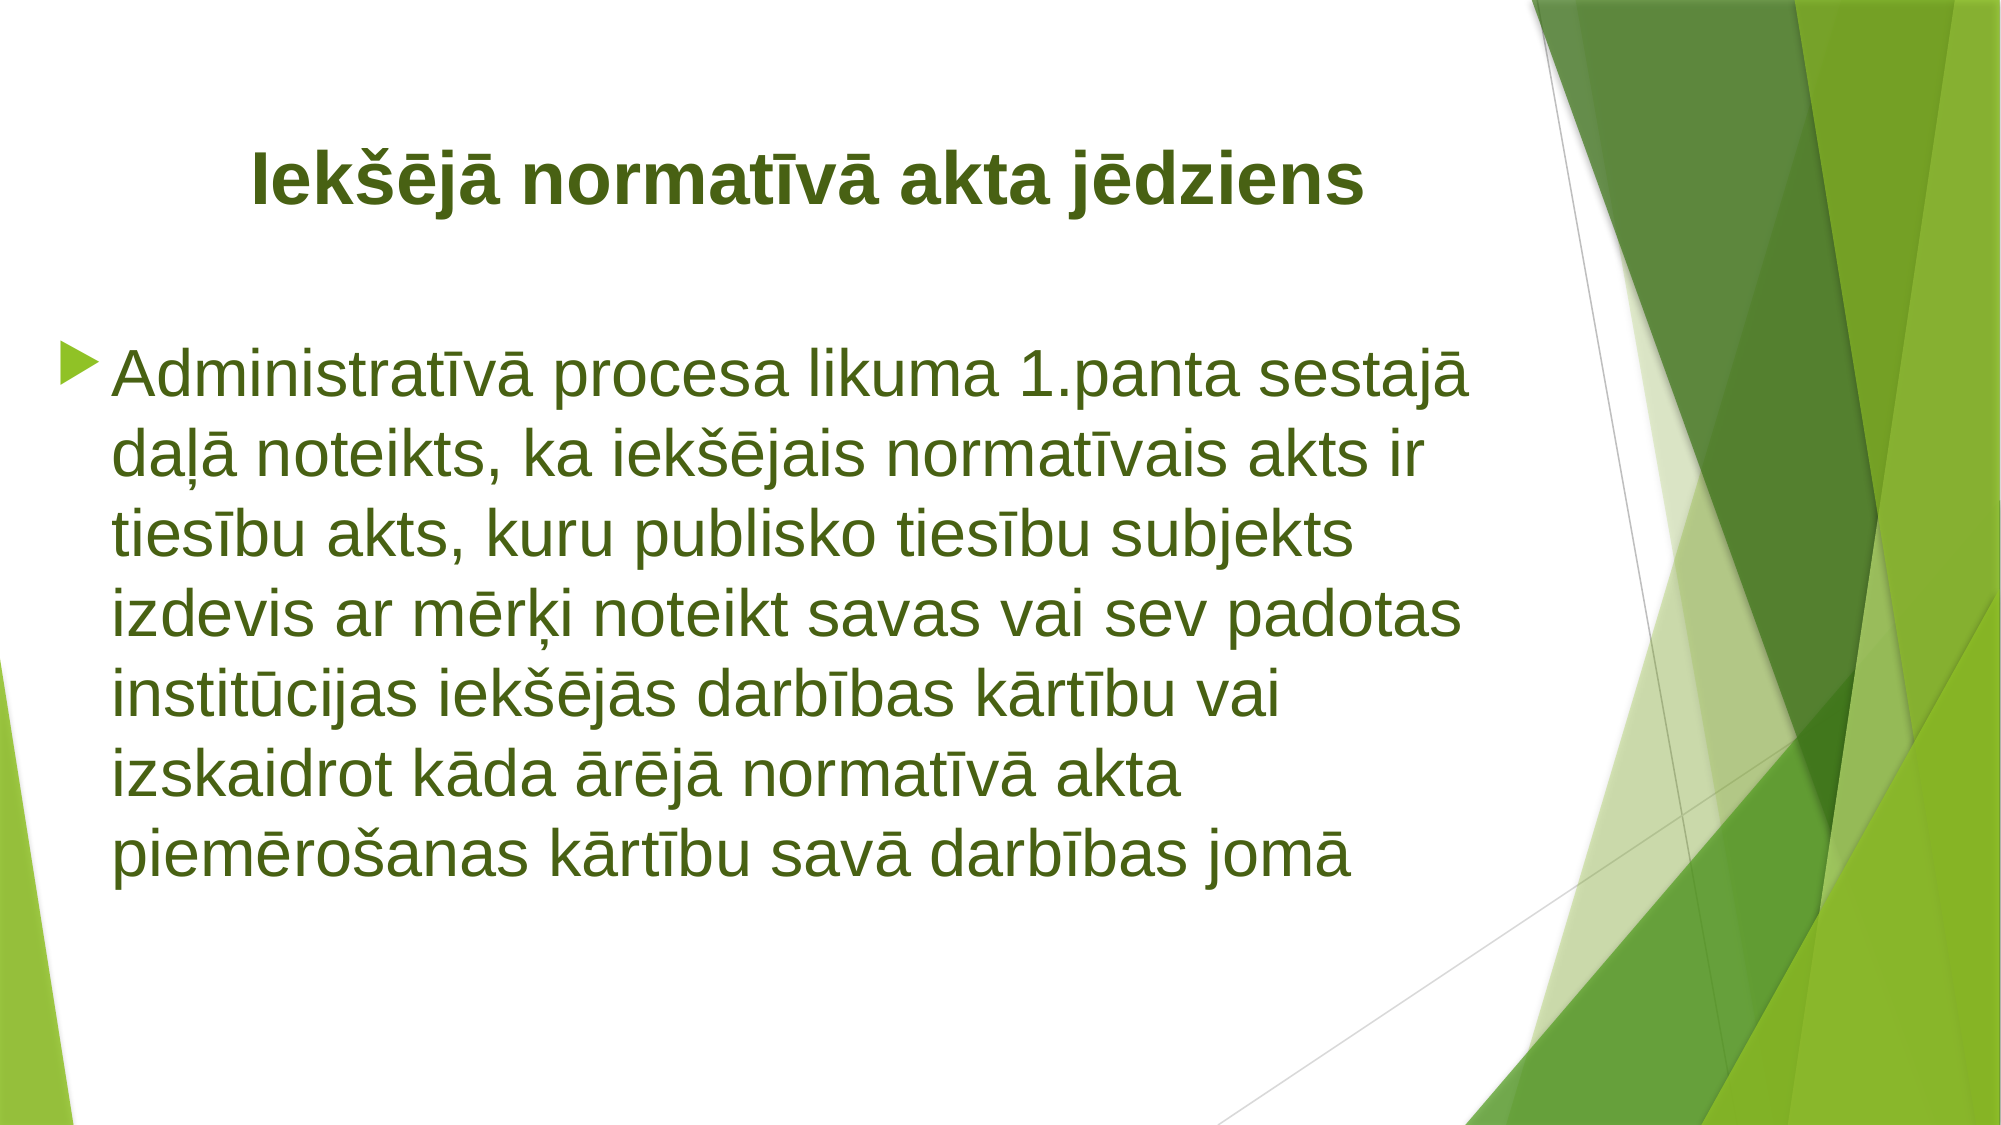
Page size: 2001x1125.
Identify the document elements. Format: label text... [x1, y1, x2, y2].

list Administratīvā procesa likuma 1.panta sestajā daļā noteikts, ka iekšējais normatīvais akts ir tiesību akts, kuru publisko tiesību subjekts izdevis ar mērķi noteikt savas vai sev padotas institūcijas iekšējās darbības kārtību vai izskaidrot kāda ārējā normatīvā akta piemērošanas kārtību savā darbības jomā [40, 221, 1594, 1057]
title Iekšējā normatīvā akta jēdziens [113, 121, 1525, 221]
